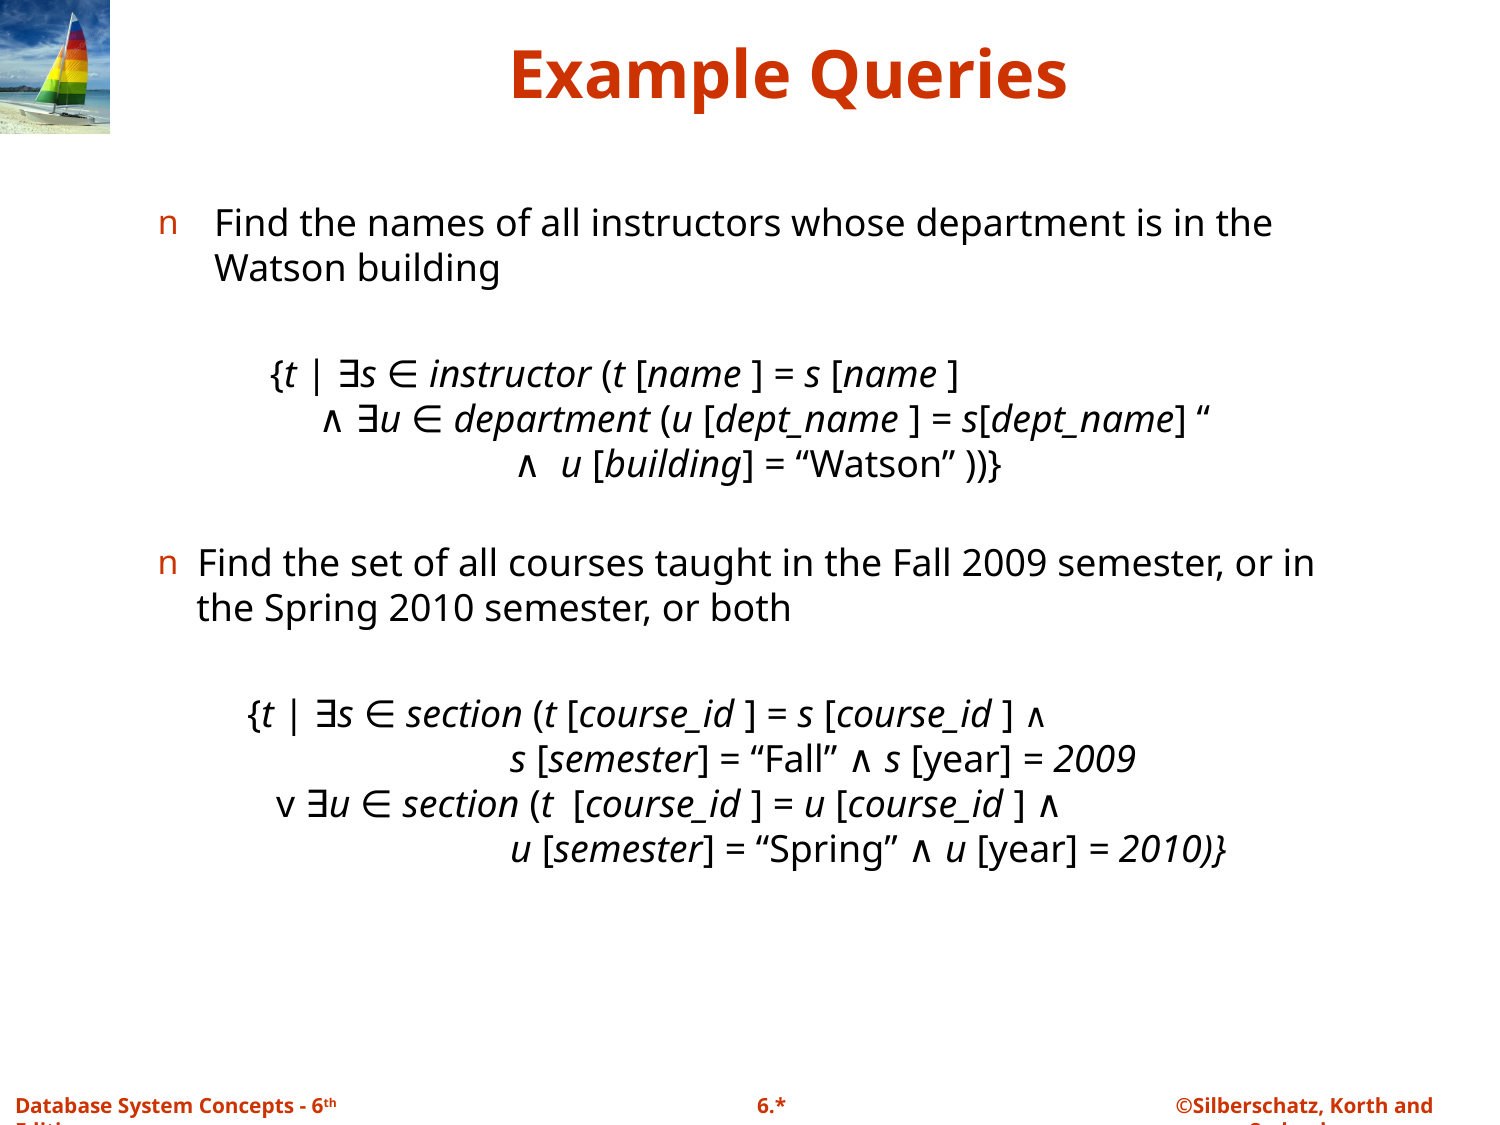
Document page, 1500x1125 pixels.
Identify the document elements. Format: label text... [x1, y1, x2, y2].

title Example Queries [126, 19, 1451, 120]
text_box Find the set of all courses taught in the Fall 2009 semester, or in the Spring 2010 semester, or both [142, 531, 1472, 637]
picture [0, 0, 110, 134]
list Find the names of all instructors whose department is in the Watson building [142, 191, 1431, 327]
text_box {t | ∃s ∈ section (t [course_id ] = s [course_id ] ∧ s [semester] = “Fall” ∧ s [year] = 2009 v ∃u ∈ section (t [course_id ] = u [course_id ] ∧ u [semester] = “Spring” ∧ u [year] = 2010)} [232, 682, 1403, 878]
text_box {t | ∃s ∈ instructor (t [name ] = s [name ] ∧ ∃u ∈ department (u [dept_name ] = s[dept_name] “ ∧ u [building] = “Watson” ))} [254, 342, 1348, 494]
